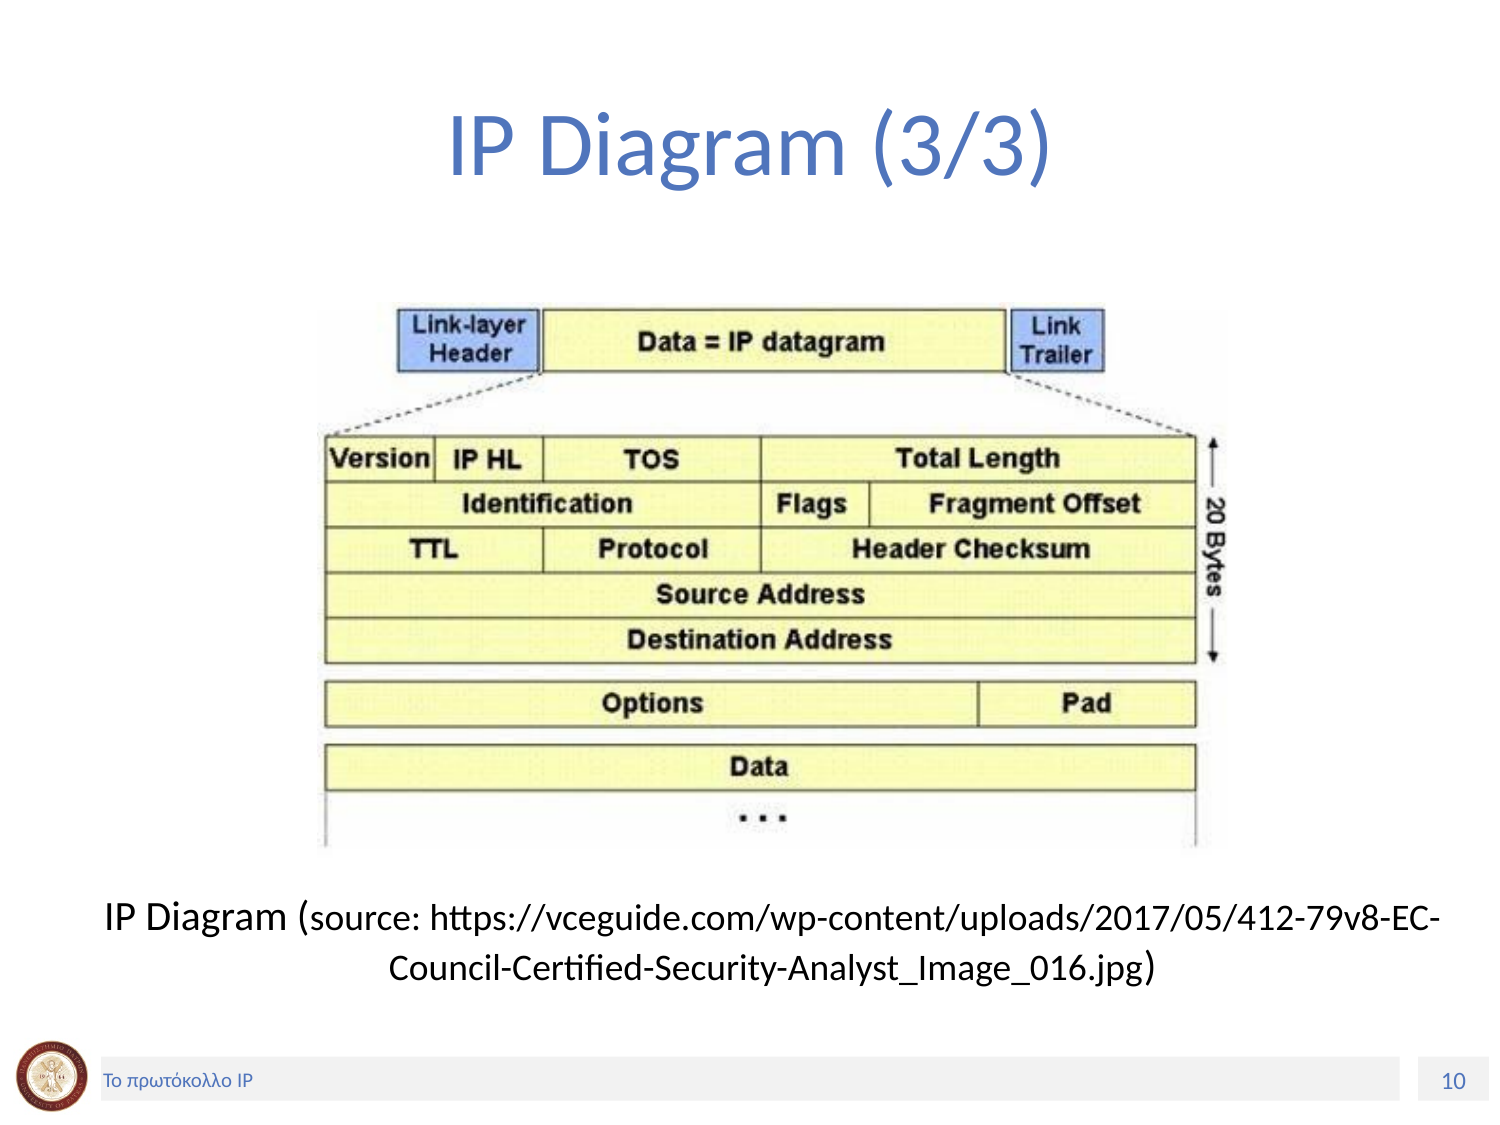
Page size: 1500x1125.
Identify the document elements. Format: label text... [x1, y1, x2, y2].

text_box IP Diagram (source: https://vceguide.com/wp-content/uploads/2017/05/412-79v8-EC-Council-Certified-Security-Analyst_Image_016.jpg) [75, 881, 1471, 1013]
title IP Diagram (3/3) [75, 45, 1425, 233]
picture [2, 1027, 101, 1125]
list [316, 302, 1229, 859]
